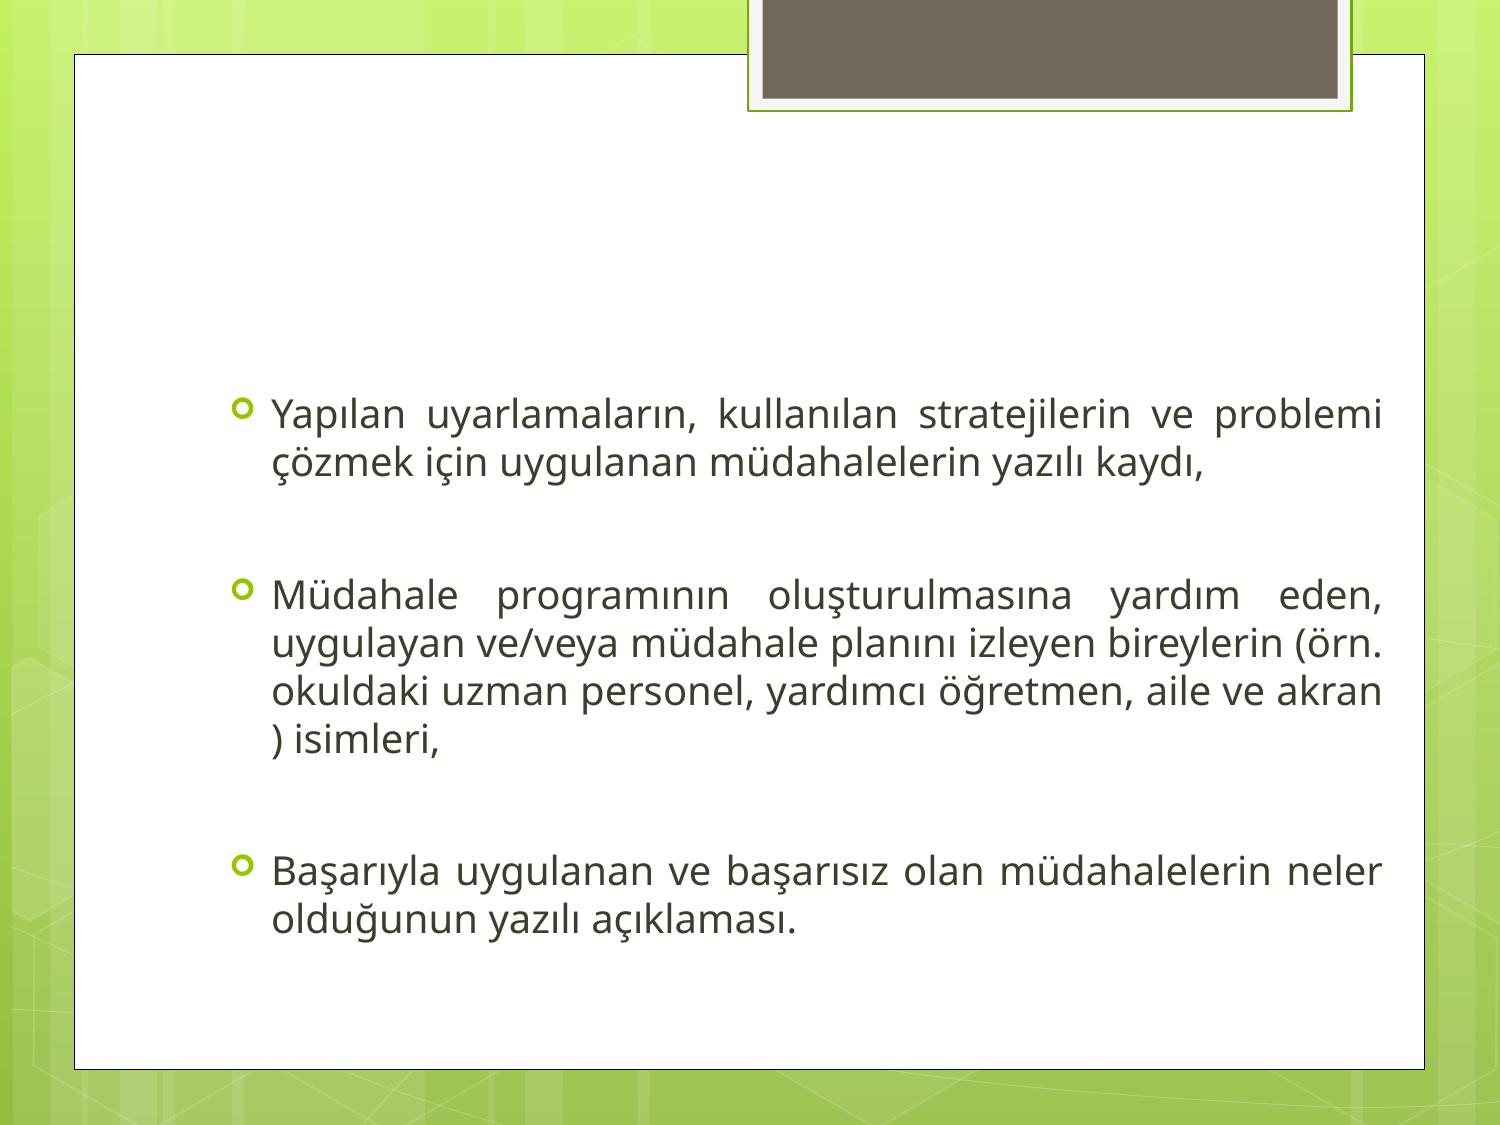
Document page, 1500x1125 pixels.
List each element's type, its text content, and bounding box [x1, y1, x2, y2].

list Yapılan uyarlamaların, kullanılan stratejilerin ve problemi çözmek için uygulanan müdahalelerin yazılı kaydı, Müdahale programının oluşturulmasına yardım eden, uygulayan ve/veya müdahale planını izleyen bireylerin (örn. okuldaki uzman personel, yardımcı öğretmen, aile ve akran ) isimleri, Başarıyla uygulanan ve başarısız olan müdahalelerin neler olduğunun yazılı açıklaması. [112, 381, 1400, 957]
